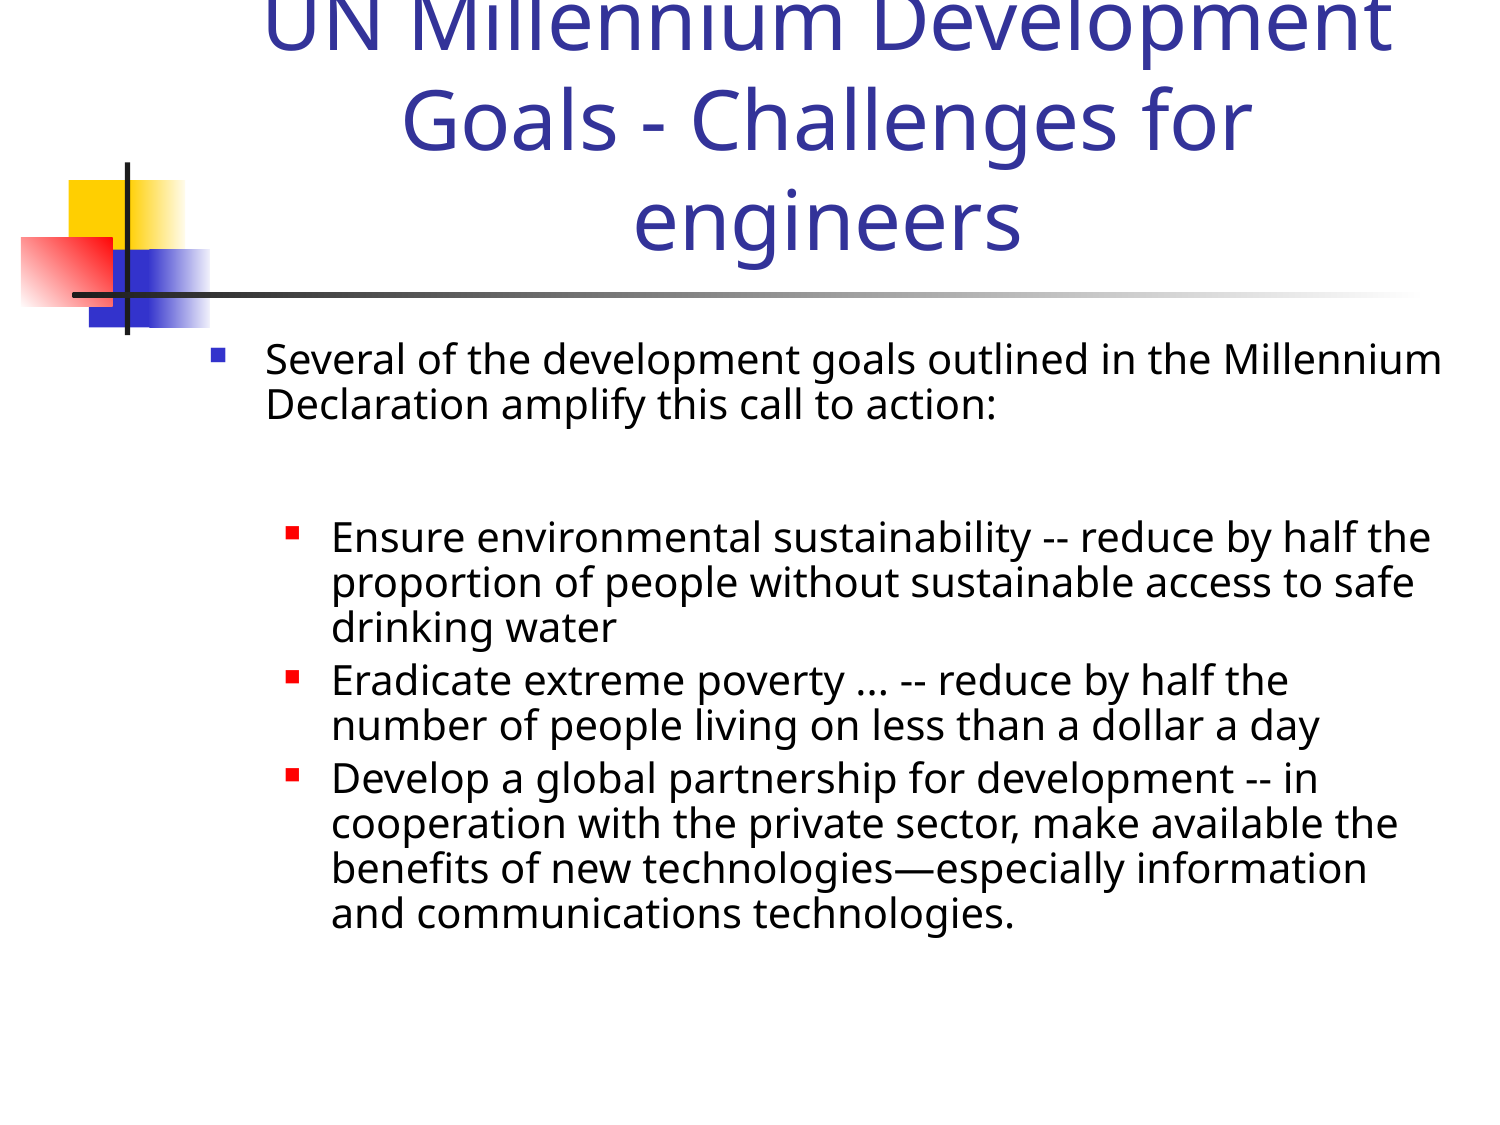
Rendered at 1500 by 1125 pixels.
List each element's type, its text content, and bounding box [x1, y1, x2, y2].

title UN Millennium Development Goals - Challenges for engineers [188, 34, 1468, 276]
list Several of the development goals outlined in the Millennium Declaration amplify this call to action: Ensure environmental sustainability -- reduce by half the proportion of people without sustainable access to safe drinking water Eradicate extreme poverty ... -- reduce by half the number of people living on less than a dollar a day Develop a global partnership for development -- in cooperation with the private sector, make available the benefits of new technologies—especially information and communications technologies. [193, 330, 1470, 1007]
